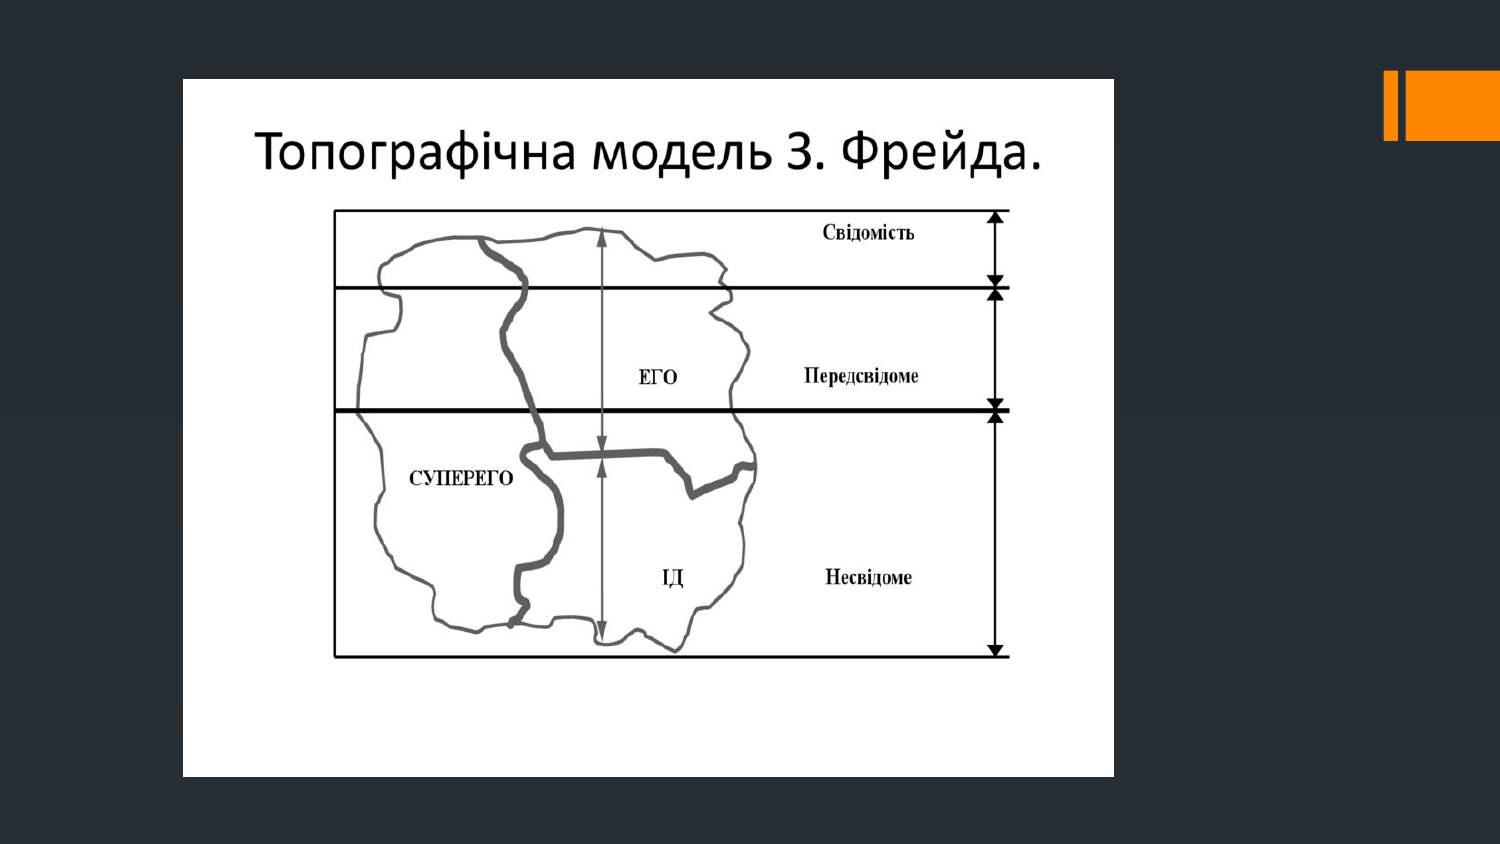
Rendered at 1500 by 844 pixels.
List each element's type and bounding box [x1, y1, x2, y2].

list [182, 78, 1115, 777]
